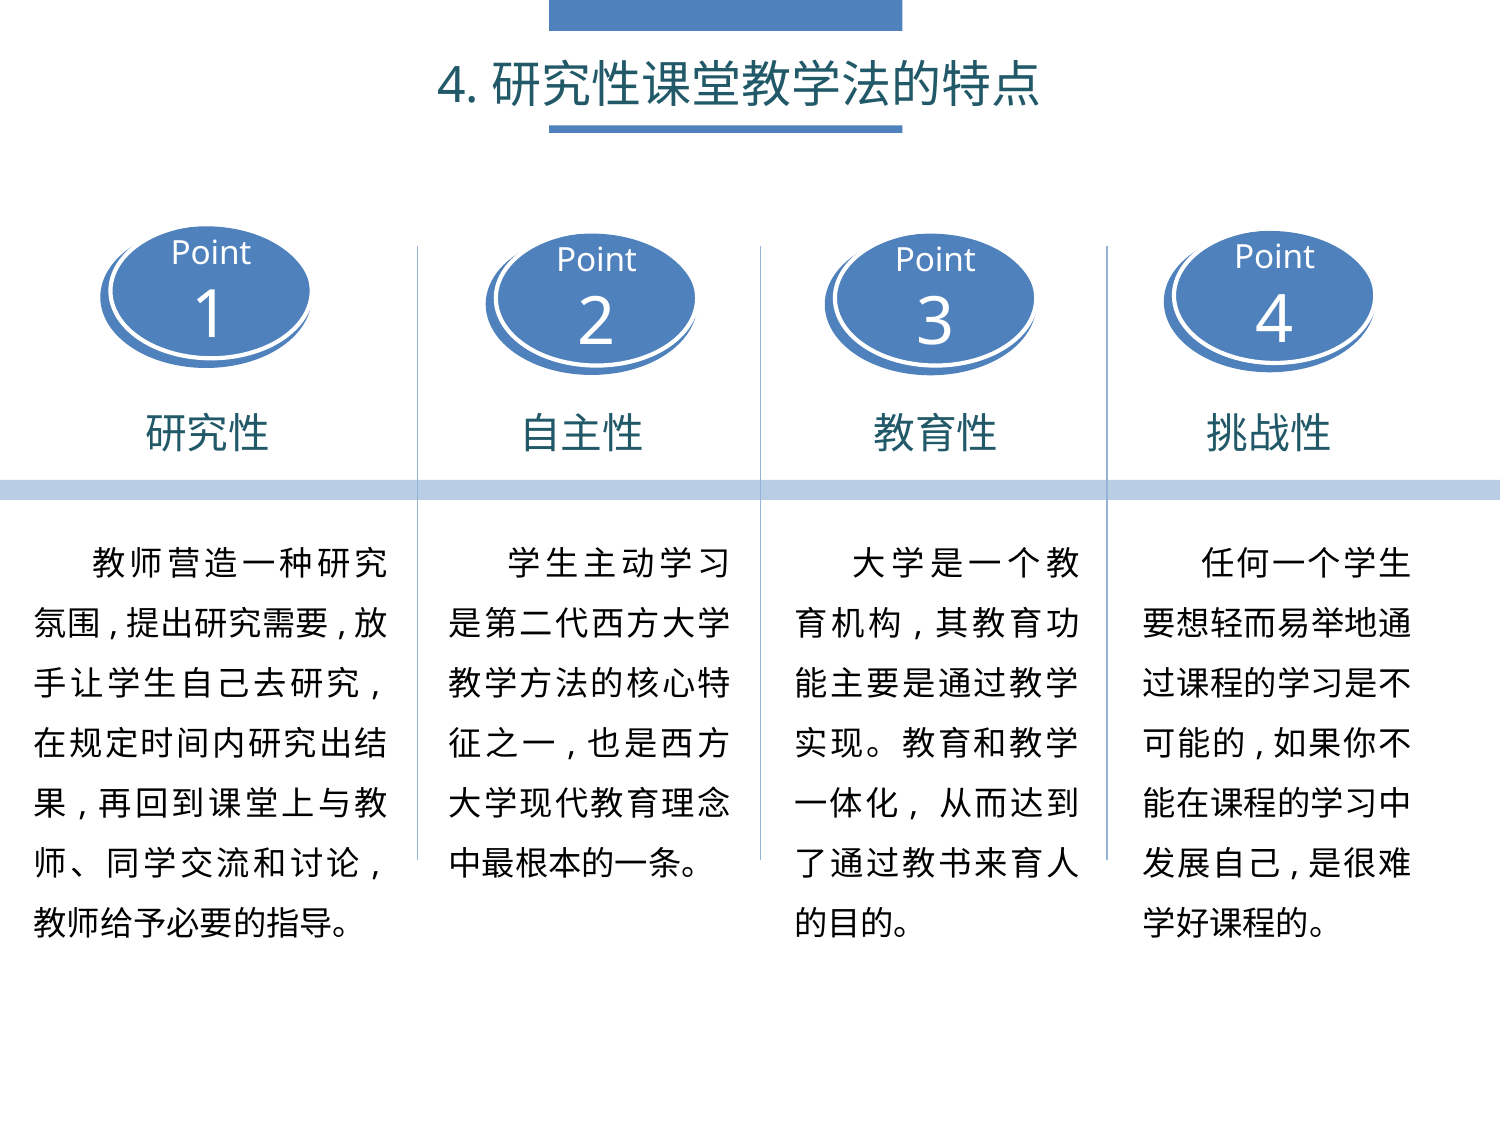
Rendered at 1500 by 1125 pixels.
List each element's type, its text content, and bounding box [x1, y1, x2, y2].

text_box 4.研究性课堂教学法的特点 [422, 44, 1278, 120]
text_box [18, 223, 404, 955]
text_box [751, 479, 756, 500]
text_box [407, 479, 413, 500]
text_box [1112, 479, 1122, 500]
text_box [433, 230, 746, 894]
text_box [423, 479, 428, 500]
text_box [549, 0, 903, 31]
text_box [1127, 227, 1427, 955]
text_box [0, 479, 13, 500]
text_box [549, 125, 903, 133]
text_box [1430, 479, 1500, 500]
text_box [765, 479, 774, 500]
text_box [779, 230, 1095, 955]
